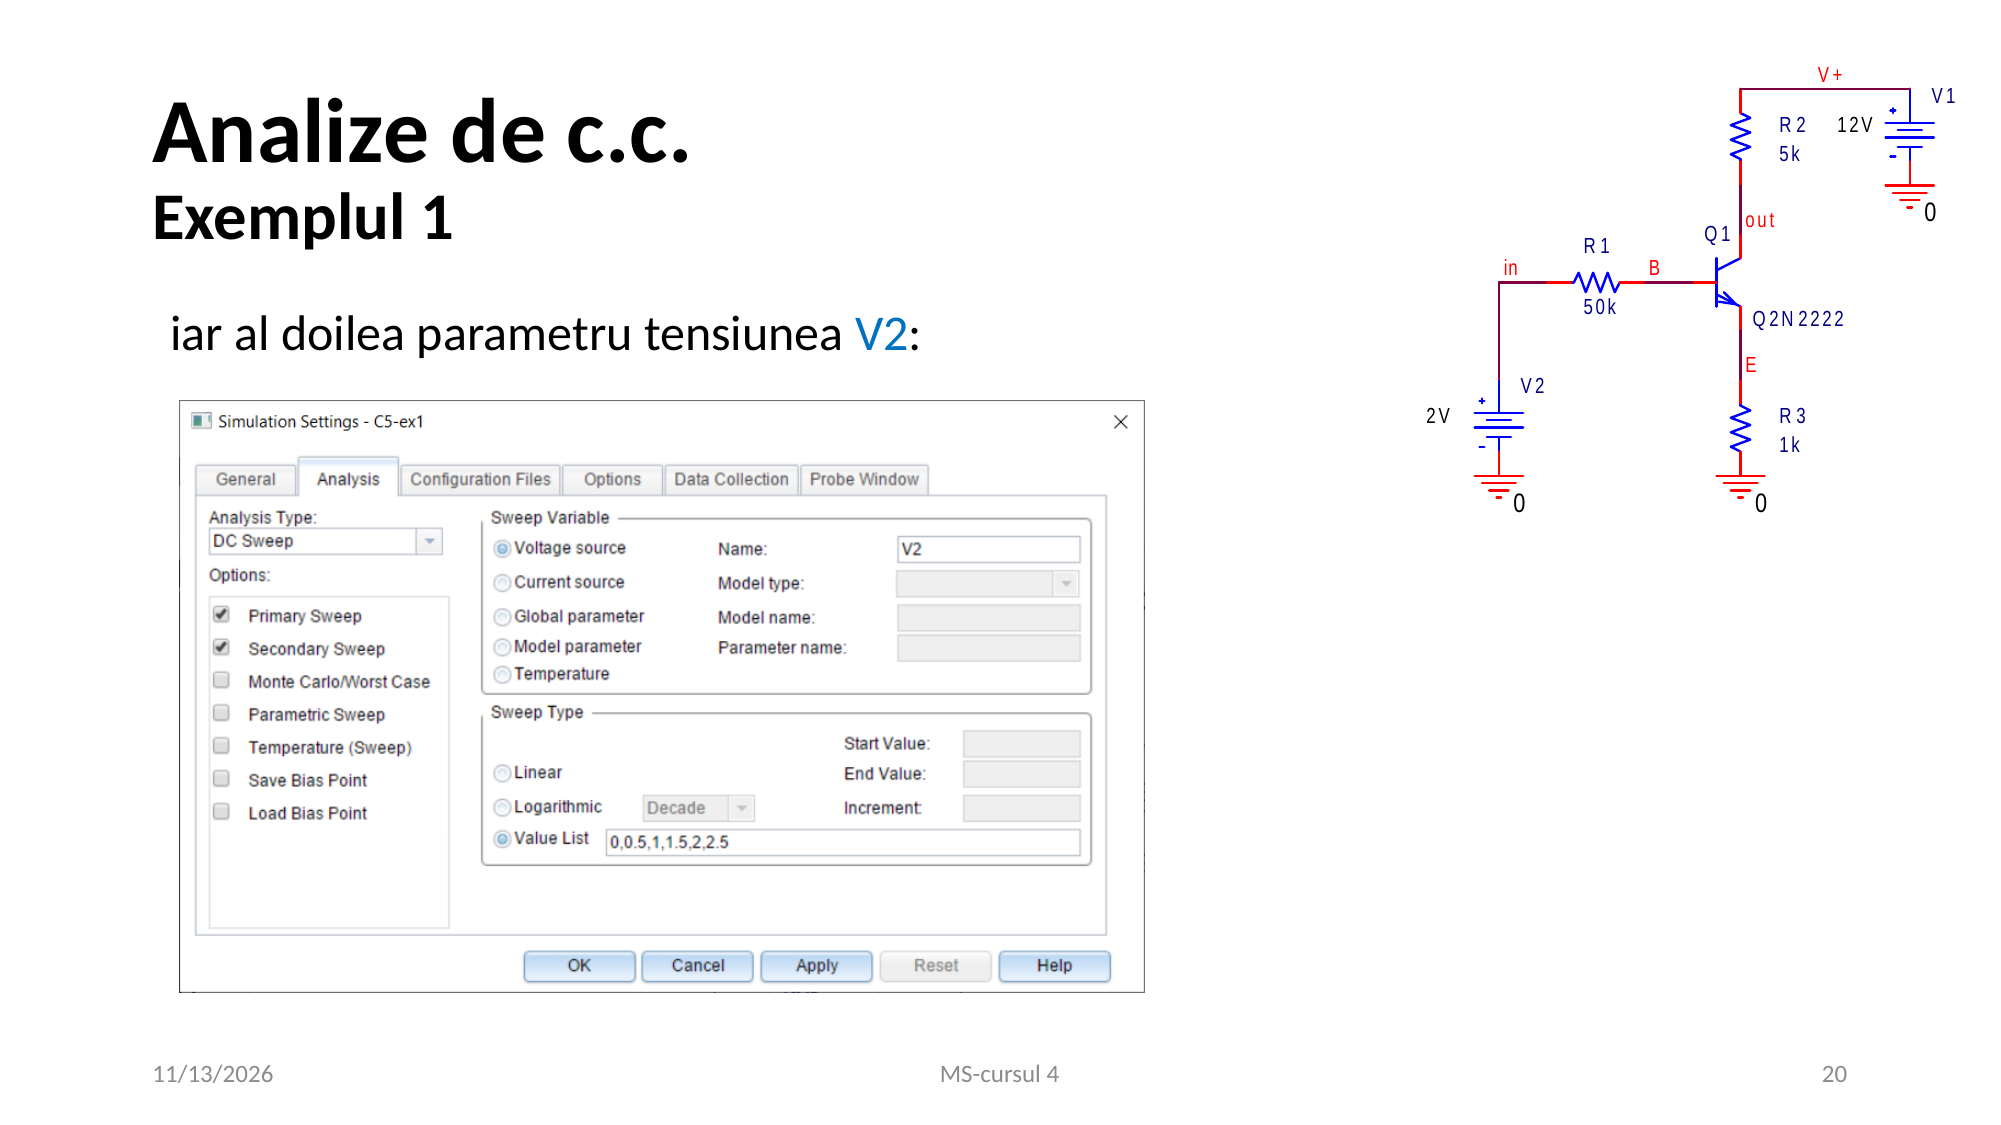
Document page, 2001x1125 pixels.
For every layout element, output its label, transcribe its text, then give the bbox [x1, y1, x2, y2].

footer MS-cursul 4 [662, 1042, 1338, 1103]
slide_number 20 [1412, 1042, 1863, 1103]
list iar al doilea parametru tensiunea V2: [137, 299, 1863, 1014]
title Analize de c.c. Exemplul 1 [137, 59, 1423, 278]
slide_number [137, 1042, 588, 1103]
picture [179, 400, 1145, 993]
picture [1423, 40, 1961, 537]
